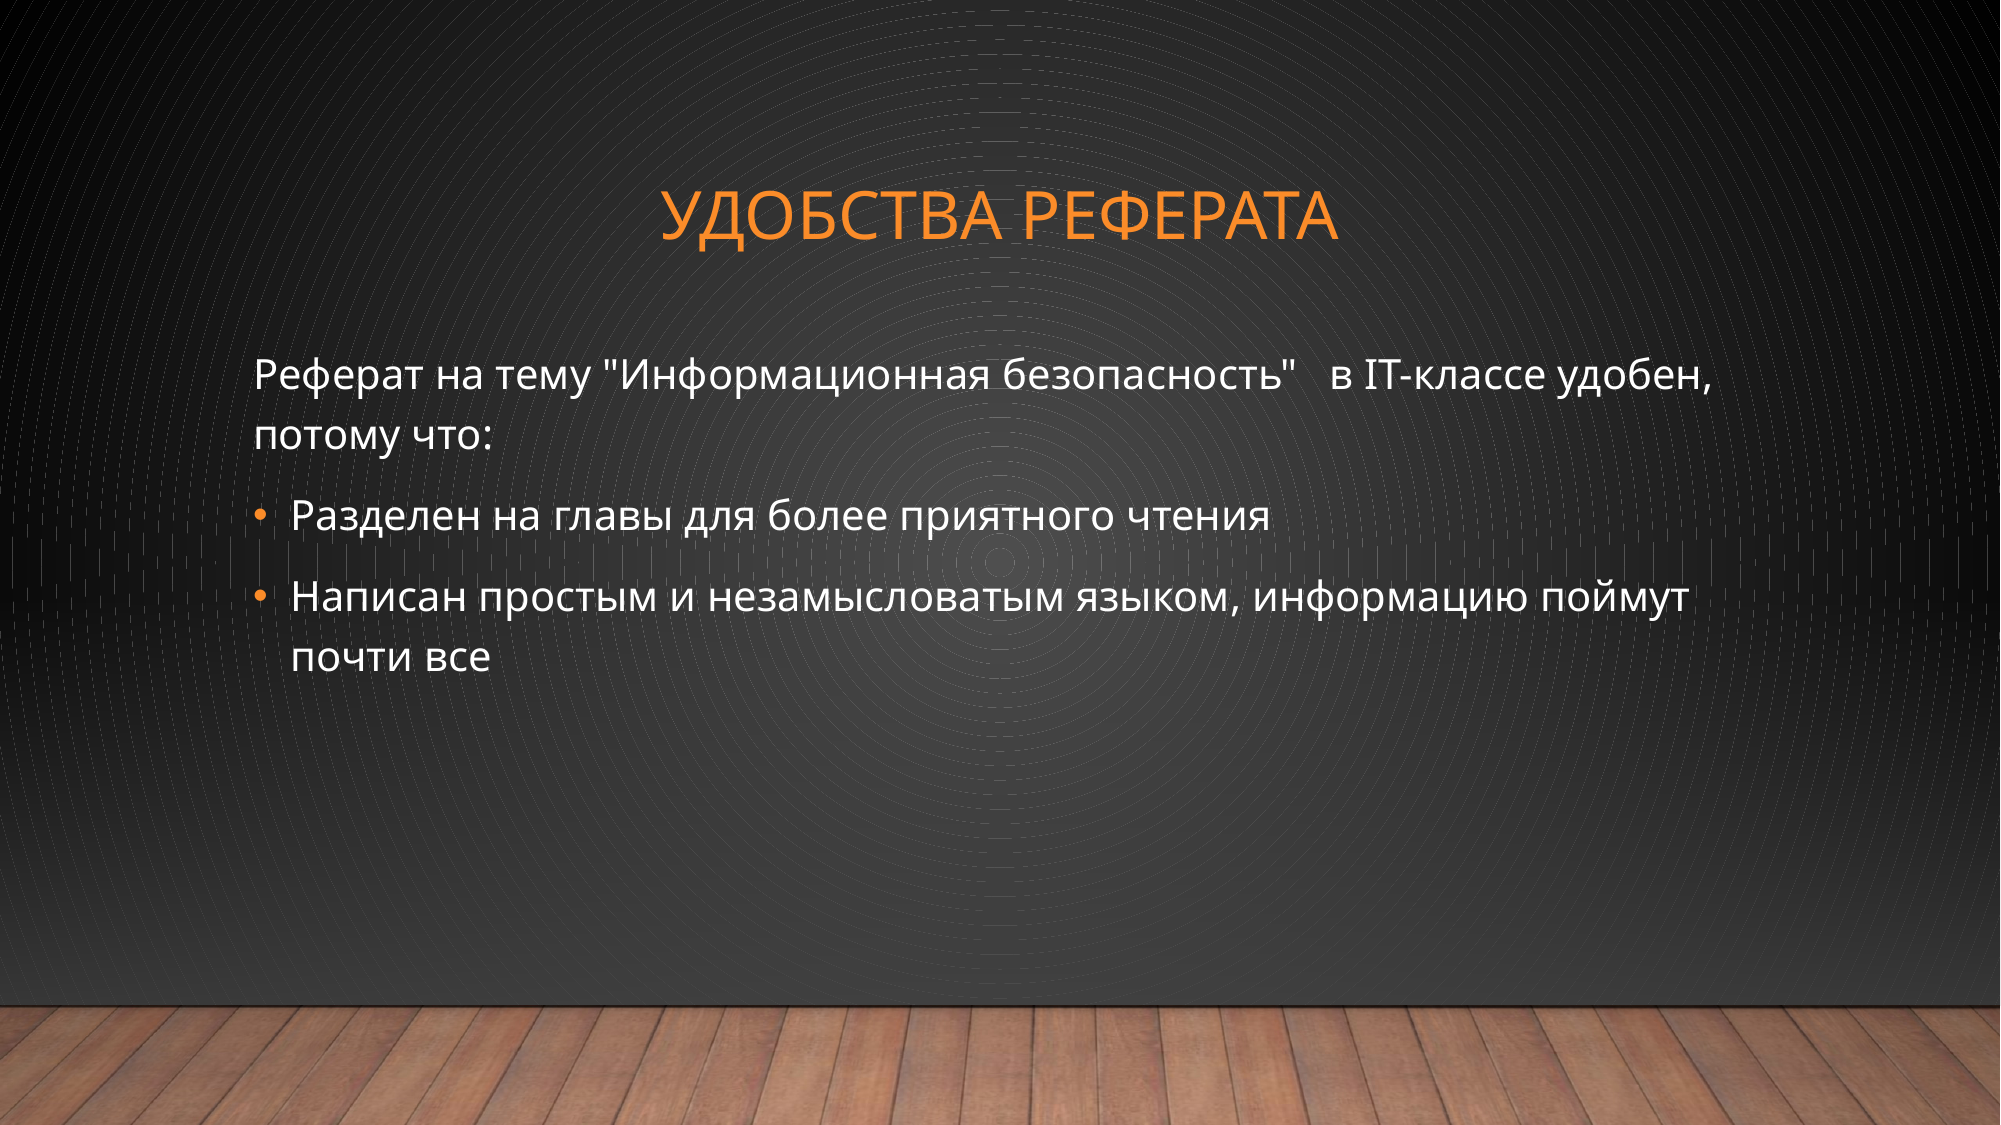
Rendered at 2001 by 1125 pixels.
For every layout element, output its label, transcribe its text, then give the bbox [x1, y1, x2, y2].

title удобства реферата [238, 131, 1763, 305]
picture [0, 1005, 2000, 1125]
list Реферат на тему "Информационная безопасность" в IT-классе удобен, потому что: Разделен на главы для более приятного чтения Написан простым и незамысловатым языком, информацию поймут почти все [238, 330, 1763, 897]
